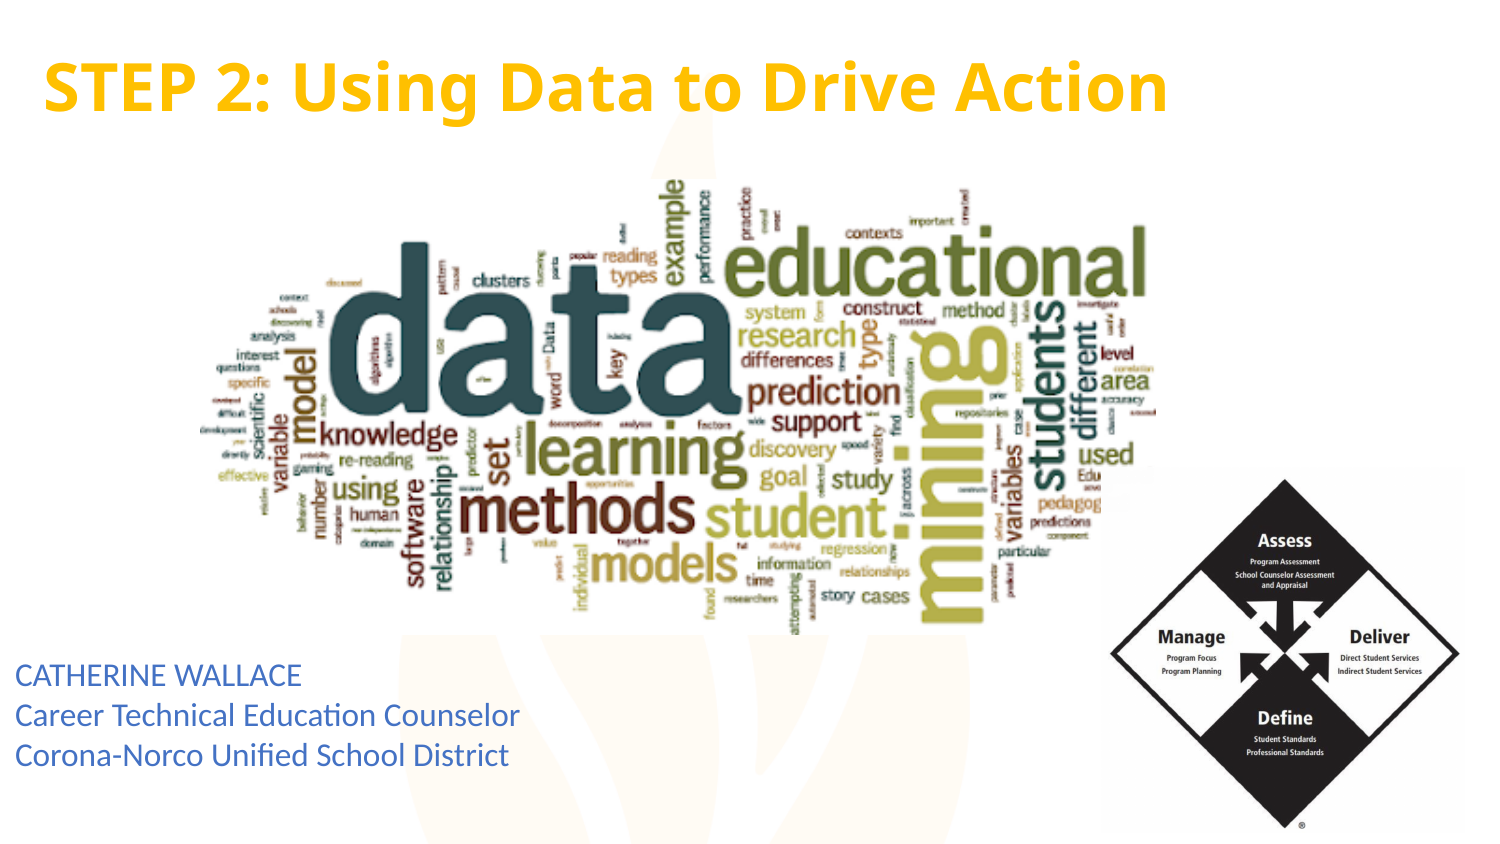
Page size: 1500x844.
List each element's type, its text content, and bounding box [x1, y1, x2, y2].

picture [0, 0, 1500, 844]
list CATHERINE WALLACE Career Technical Education Counselor Corona-Norco Unified School District [0, 312, 644, 819]
title STEP 2: Using Data to Drive Action [28, 38, 1500, 180]
